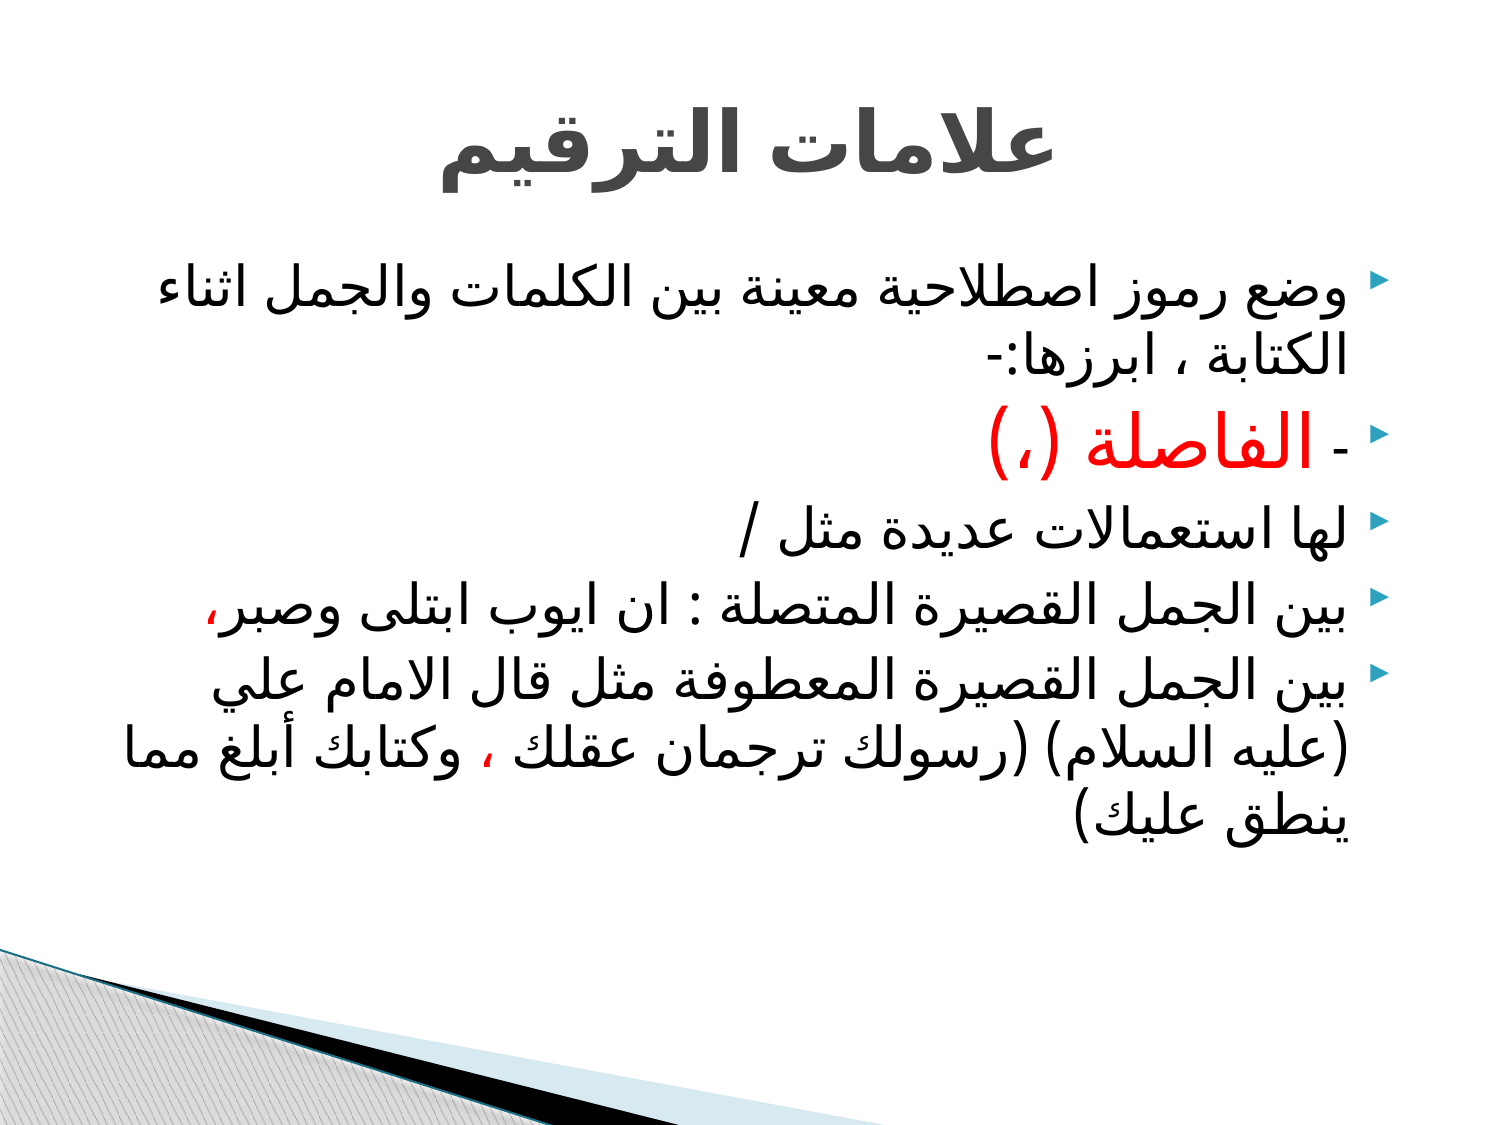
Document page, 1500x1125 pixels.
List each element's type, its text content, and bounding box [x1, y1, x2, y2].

title علامات الترقيم [75, 45, 1425, 233]
list وضع رموز اصطلاحية معينة بين الكلمات والجمل اثناء الكتابة ، ابرزها:- - الفاصلة (،) لها استعمالات عديدة مثل / بين الجمل القصيرة المتصلة : ان ايوب ابتلى وصبر، بين الجمل القصيرة المعطوفة مثل قال الامام علي (عليه السلام) (رسولك ترجمان عقلك ، وكتابك أبلغ مما ينطق عليك) [75, 243, 1425, 986]
